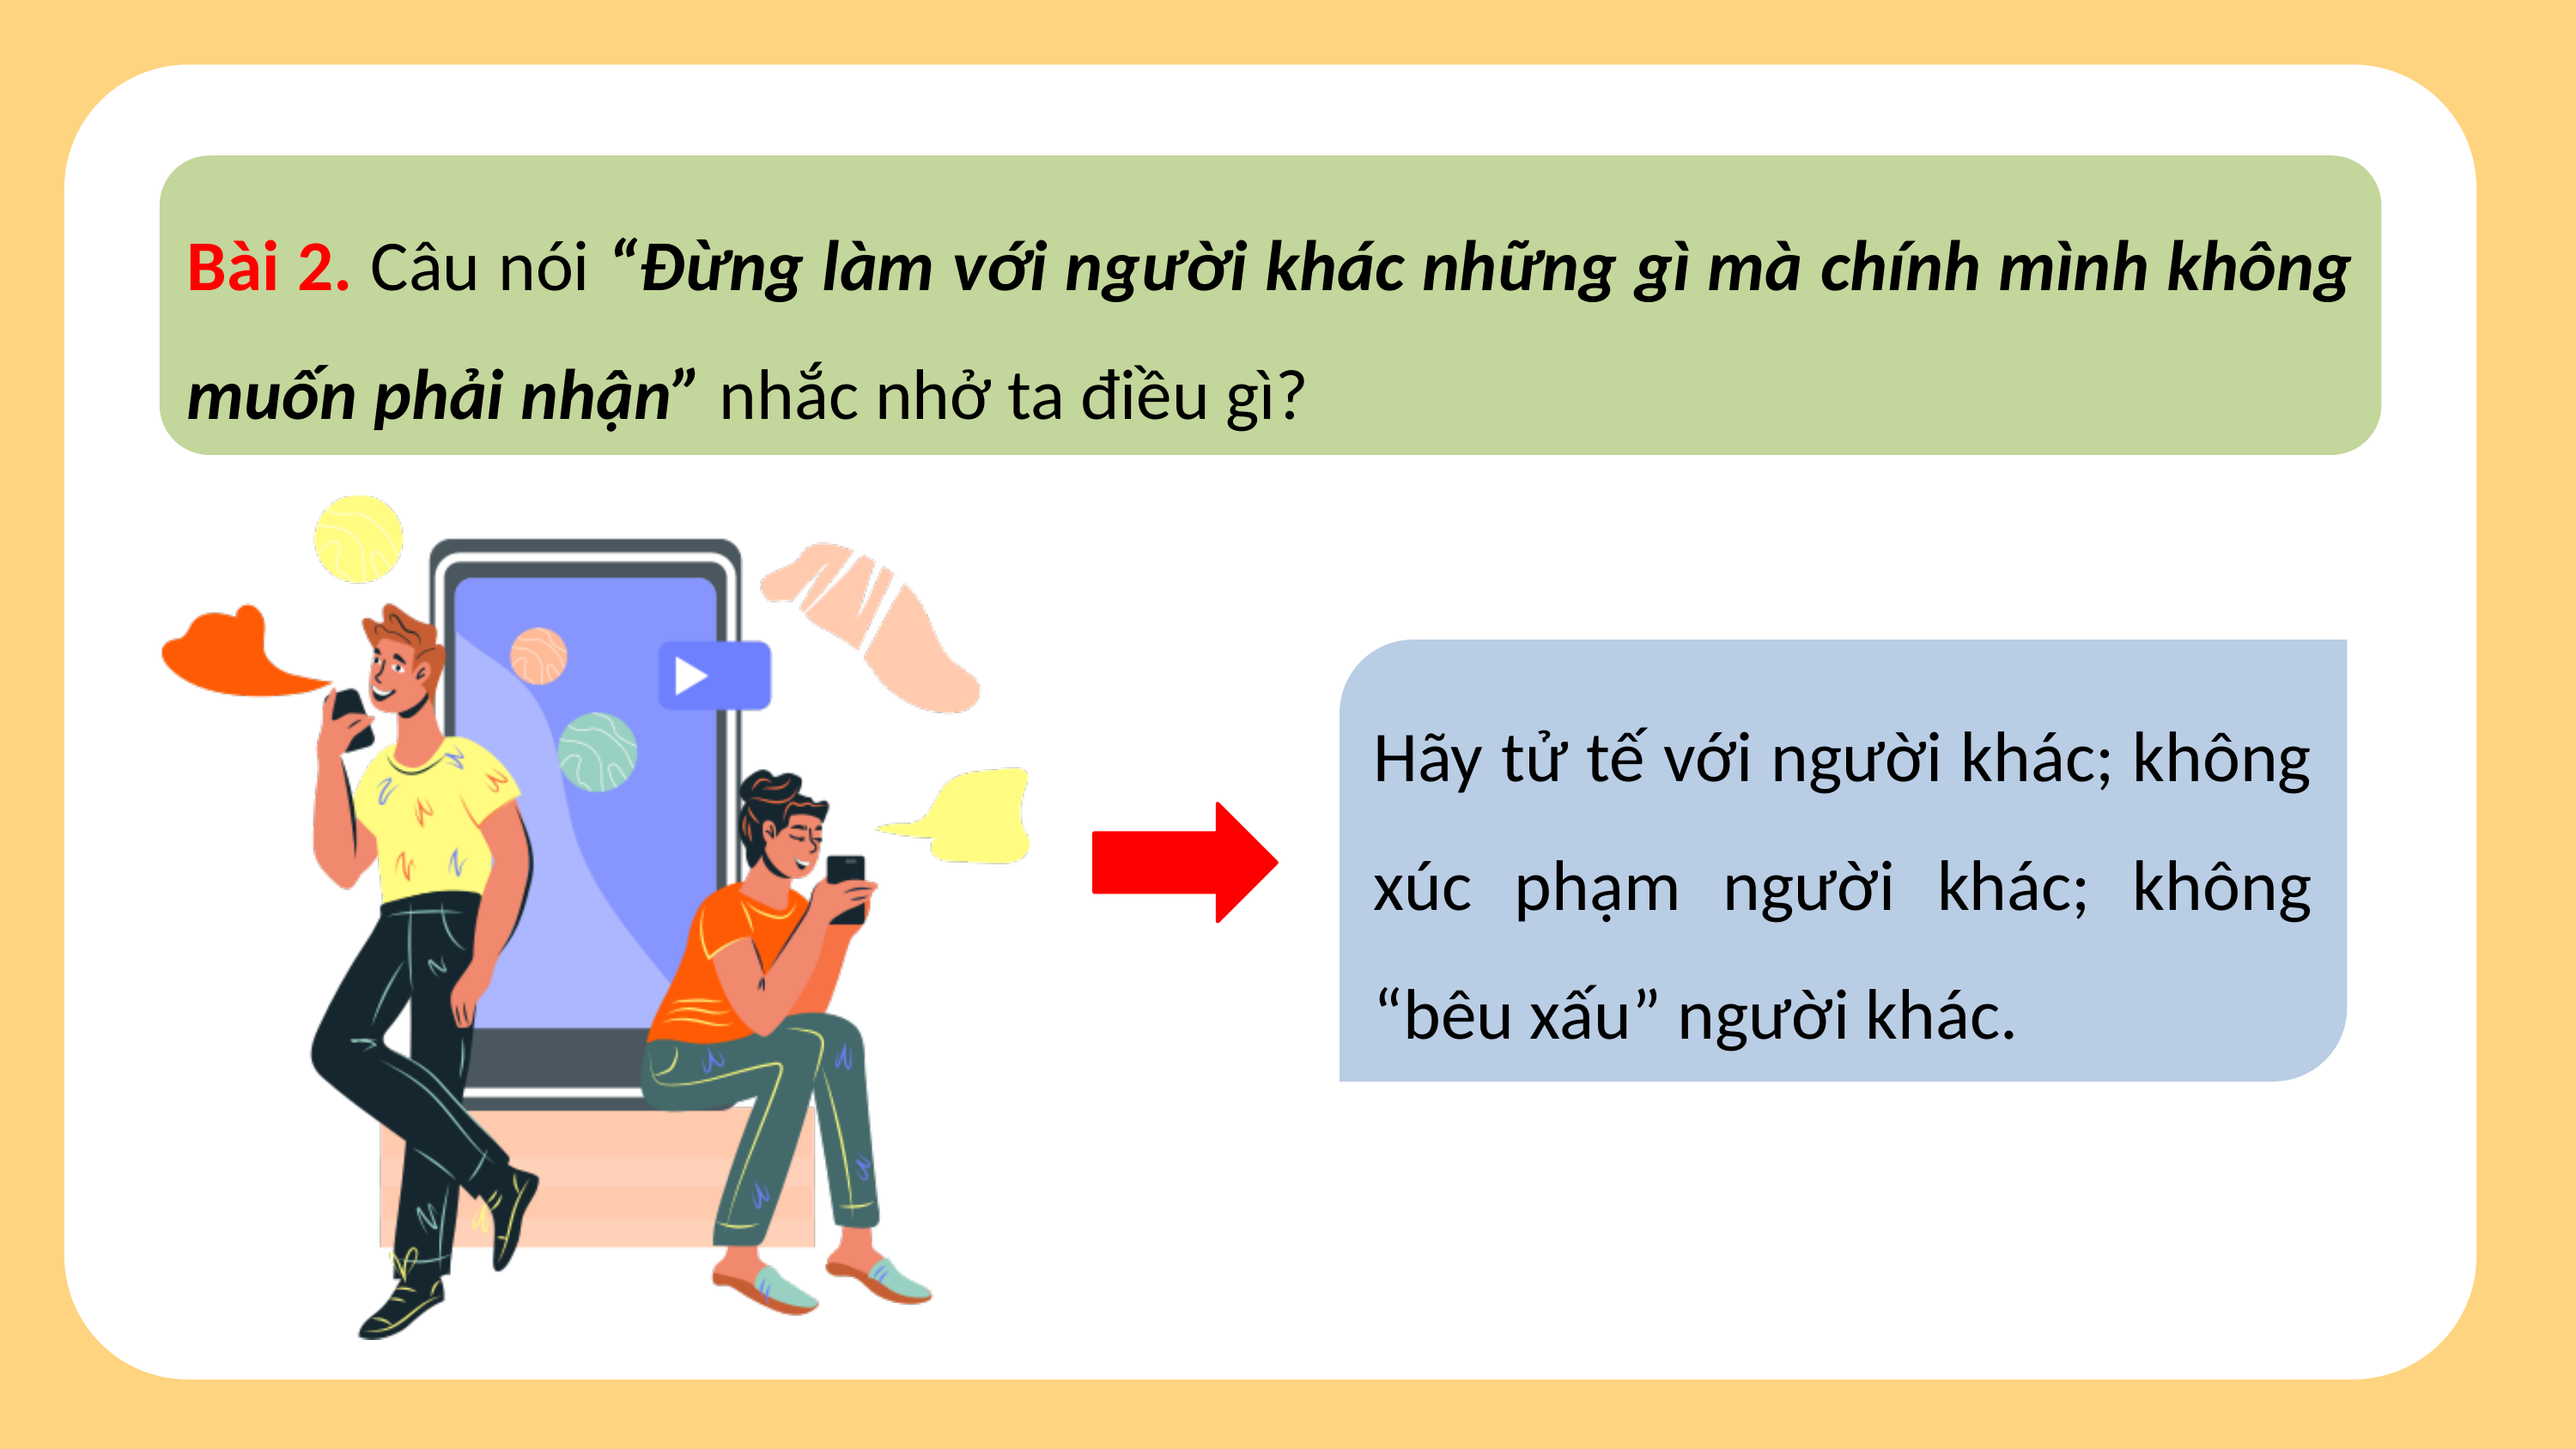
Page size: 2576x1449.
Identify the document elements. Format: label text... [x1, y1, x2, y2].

text_box Hãy tử tế với người khác; không xúc phạm người khác; không “bêu xấu” người khác. [1340, 640, 2348, 1082]
picture [159, 494, 1030, 1341]
text_box [1092, 802, 1279, 924]
text_box Bài 2. Câu nói “Đừng làm với người khác những gì mà chính mình không muốn phải nhận” nhắc nhở ta điều gì? [159, 155, 2382, 455]
text_box [64, 64, 2477, 1379]
